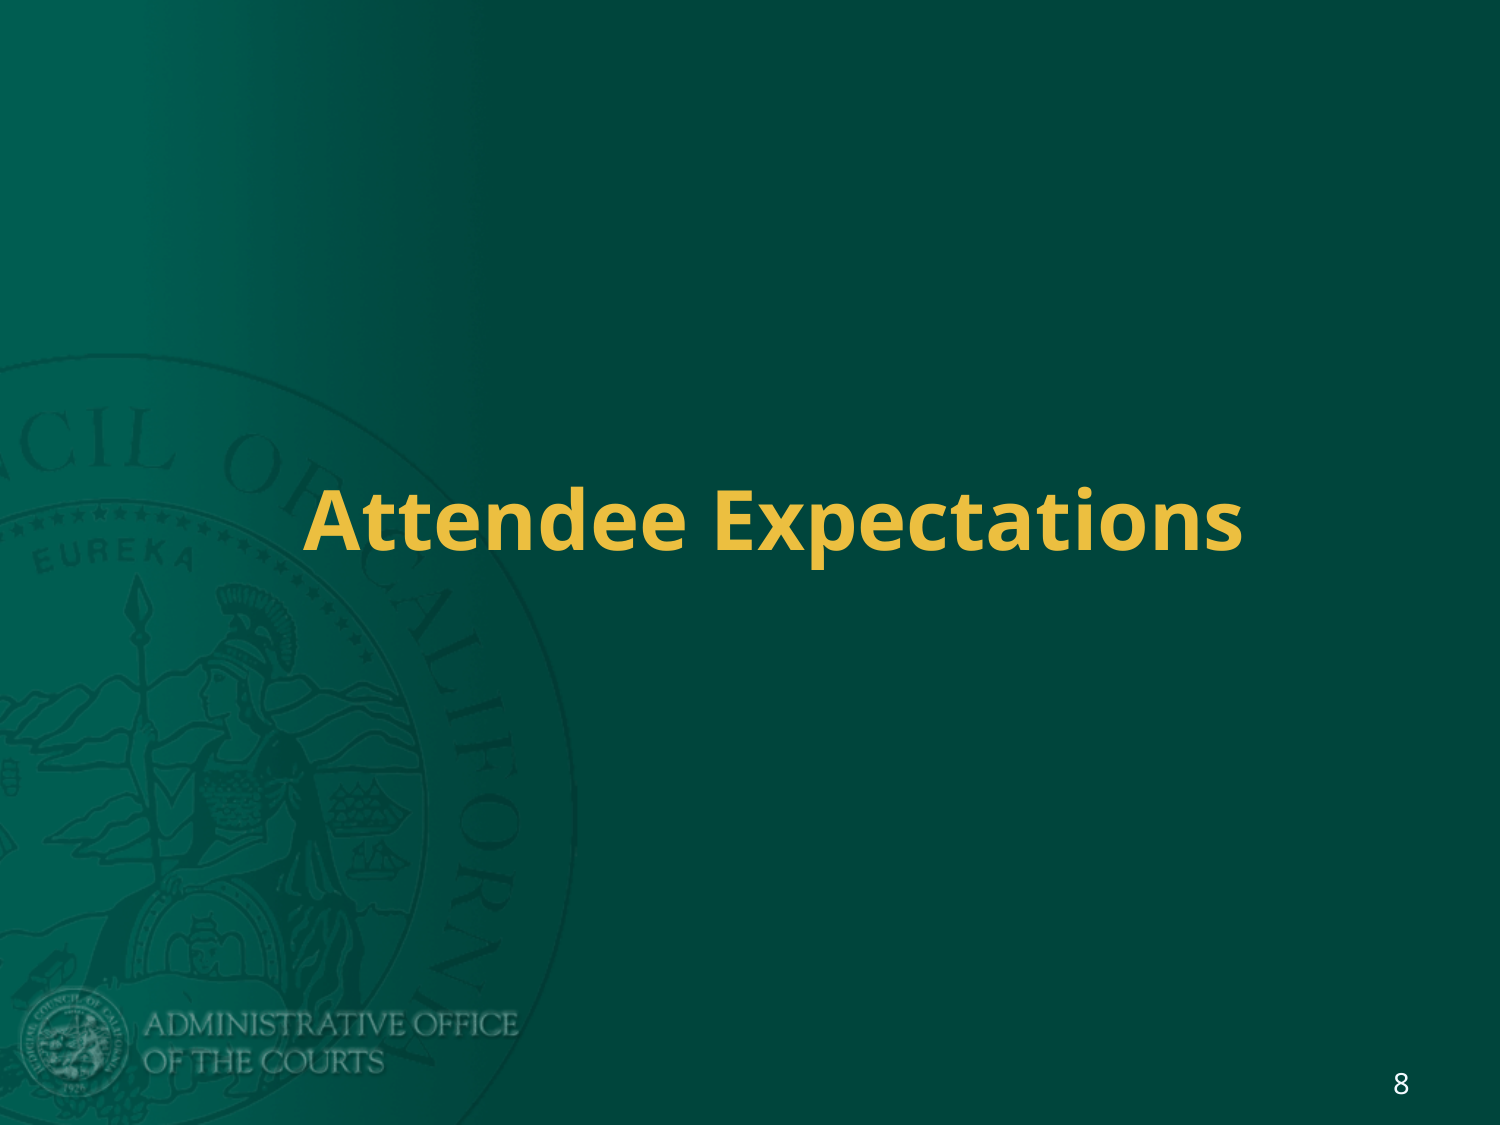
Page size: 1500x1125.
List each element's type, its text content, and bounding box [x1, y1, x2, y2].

title Attendee Expectations [74, 349, 1476, 576]
picture [0, 0, 1500, 1125]
slide_number 8 [1112, 1037, 1426, 1113]
